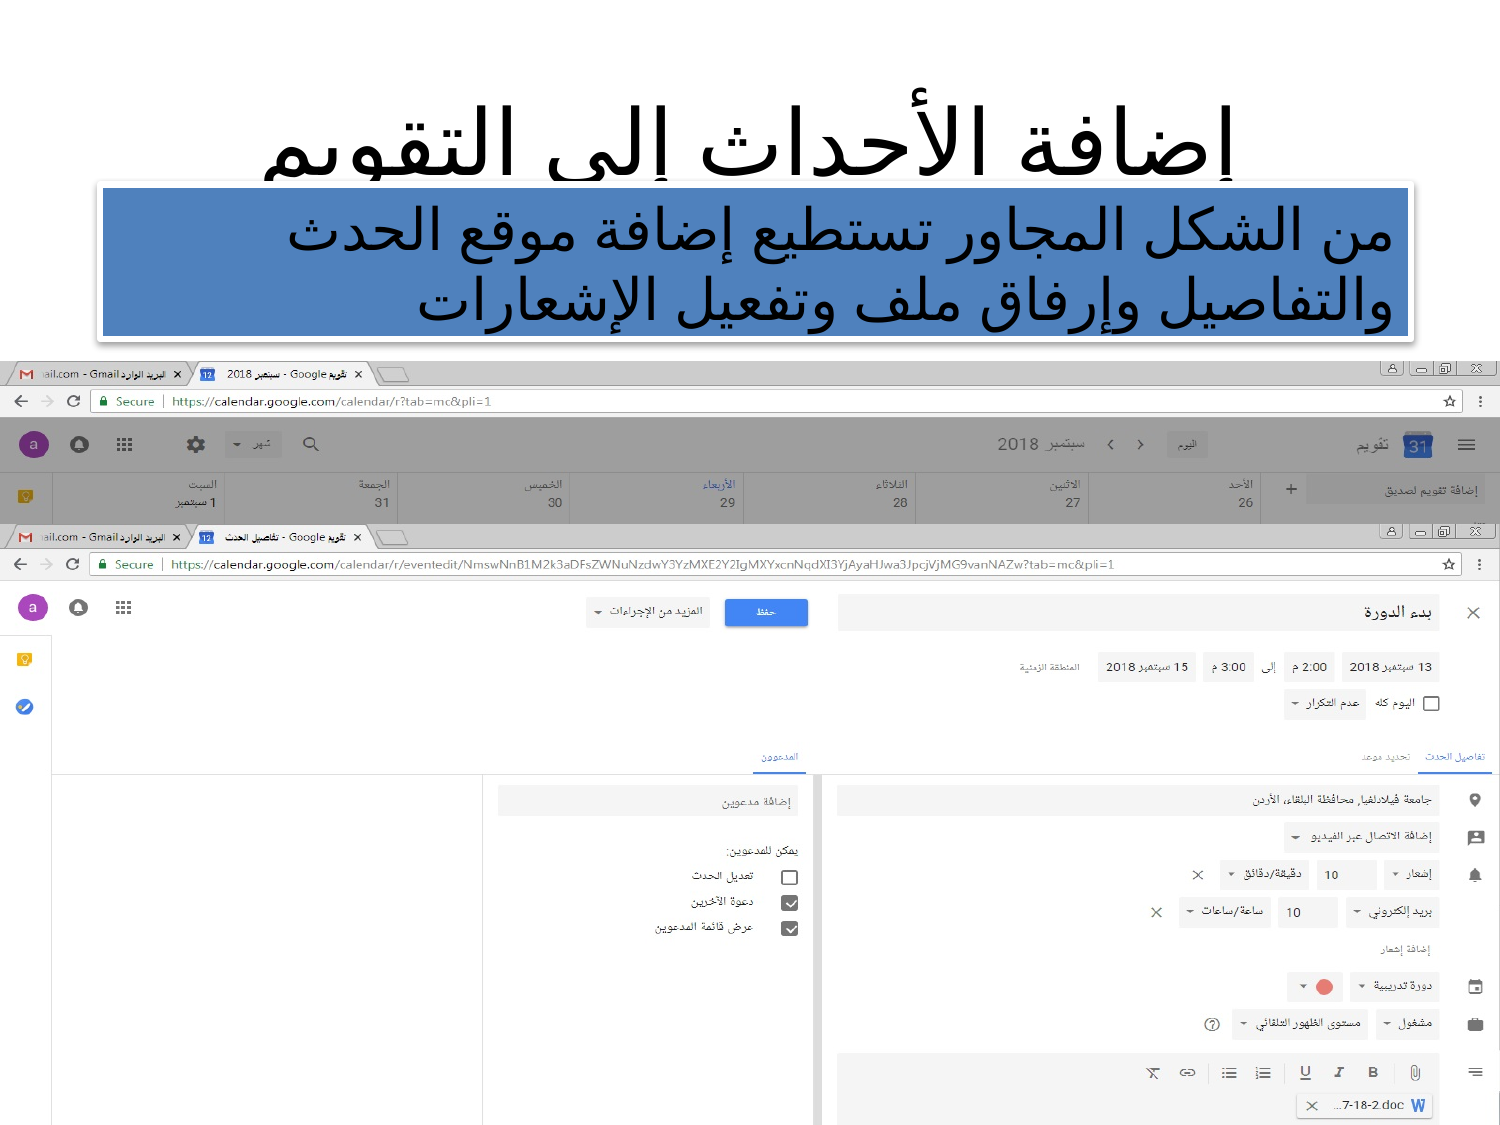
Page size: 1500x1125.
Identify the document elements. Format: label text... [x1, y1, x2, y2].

text_box من الشكل المجاور تستطيع إضافة موقع الحدث والتفاصيل وإرفاق ملف وتفعيل الإشعارات [97, 181, 1414, 342]
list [0, 361, 1500, 1125]
title إضافة الأحداث إلى التقويم [75, 45, 1425, 233]
